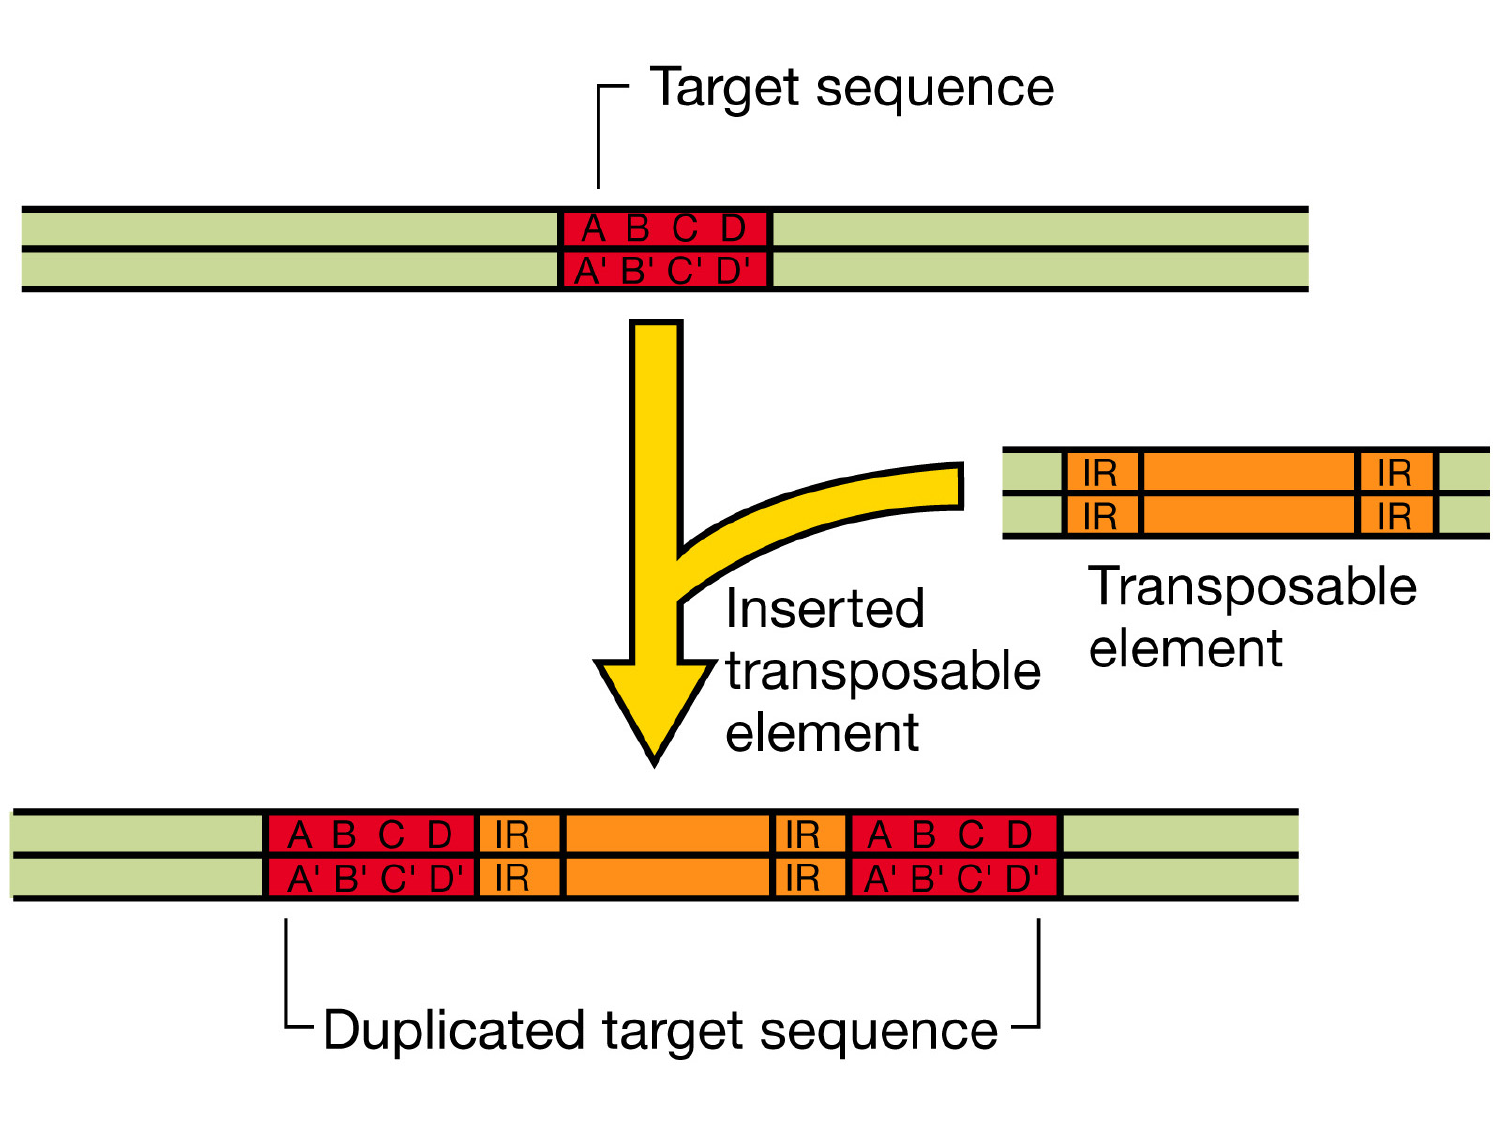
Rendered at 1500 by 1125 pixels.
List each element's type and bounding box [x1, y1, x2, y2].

picture [0, 58, 1500, 1067]
